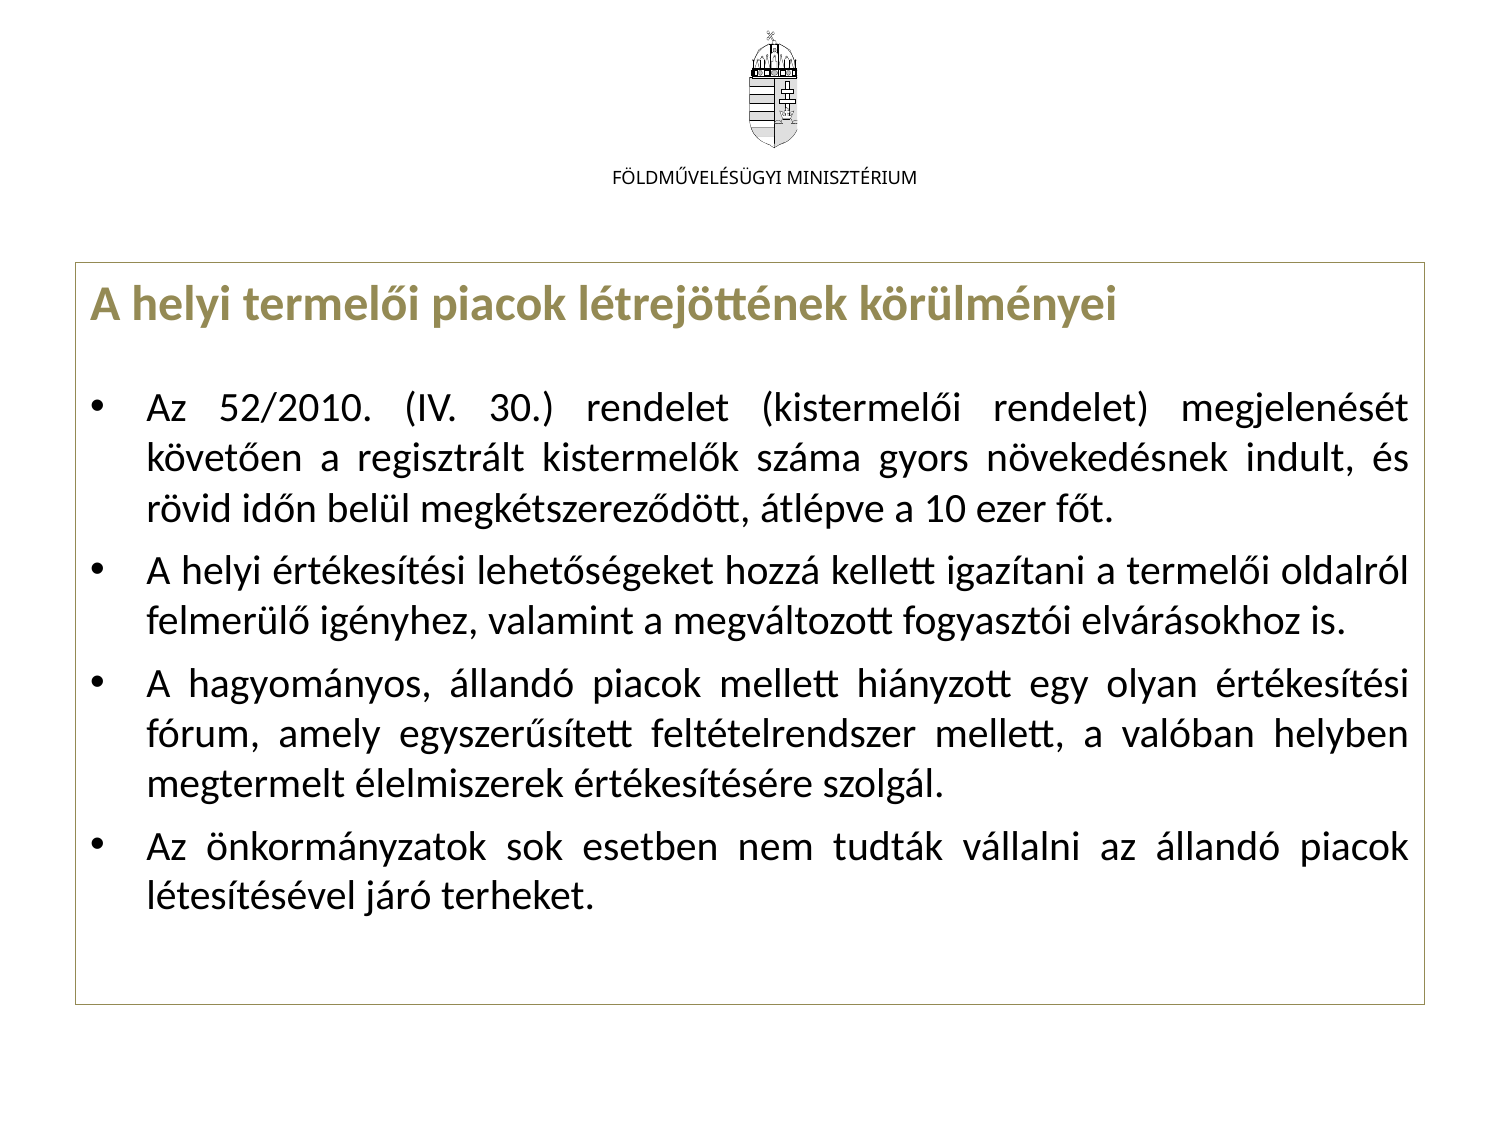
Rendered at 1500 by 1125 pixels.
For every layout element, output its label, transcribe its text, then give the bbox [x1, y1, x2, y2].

list A helyi termelői piacok létrejöttének körülményei Az 52/2010. (IV. 30.) rendelet (kistermelői rendelet) megjelenését követően a regisztrált kistermelők száma gyors növekedésnek indult, és rövid időn belül megkétszereződött, átlépve a 10 ezer főt. A helyi értékesítési lehetőségeket hozzá kellett igazítani a termelői oldalról felmerülő igényhez, valamint a megváltozott fogyasztói elvárásokhoz is. A hagyományos, állandó piacok mellett hiányzott egy olyan értékesítési fórum, amely egyszerűsített feltételrendszer mellett, a valóban helyben megtermelt élelmiszerek értékesítésére szolgál. Az önkormányzatok sok esetben nem tudták vállalni az állandó piacok létesítésével járó terheket. [75, 262, 1425, 1005]
picture [749, 30, 798, 189]
title FÖLDMŰVELÉSÜGYI MINISZTÉRIUM [75, 45, 1425, 233]
